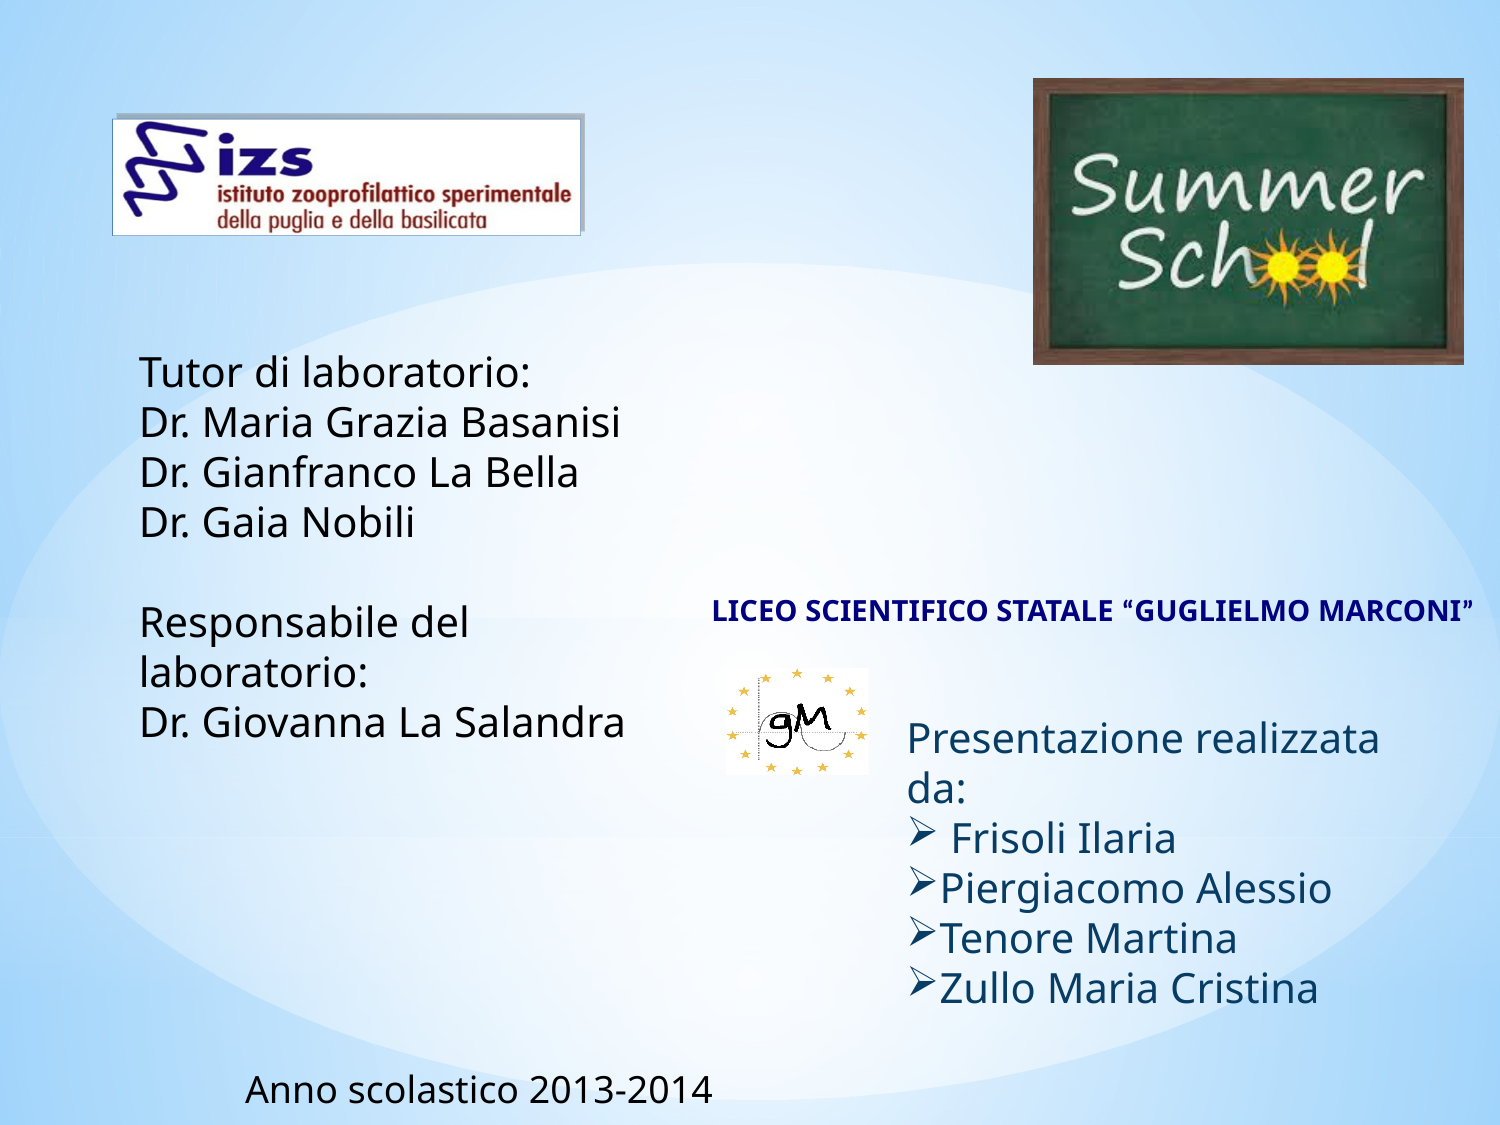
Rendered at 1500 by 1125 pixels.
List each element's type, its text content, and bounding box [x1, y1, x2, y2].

text_box Presentazione realizzata da: Frisoli Ilaria Piergiacomo Alessio Tenore Martina Zullo Maria Cristina [891, 704, 1447, 1019]
picture [1033, 77, 1464, 365]
picture [726, 668, 869, 776]
picture [111, 113, 586, 236]
text_box Tutor di laboratorio: Dr. Maria Grazia Basanisi Dr. Gianfranco La Bella Dr. Gaia Nobili Responsabile del laboratorio: Dr. Giovanna La Salandra [123, 338, 668, 753]
text_box LICEO SCIENTIFICO STATALE “GUGLIELMO MARCONI” [696, 585, 1490, 636]
text_box Anno scolastico 2013-2014 [230, 1058, 1235, 1119]
